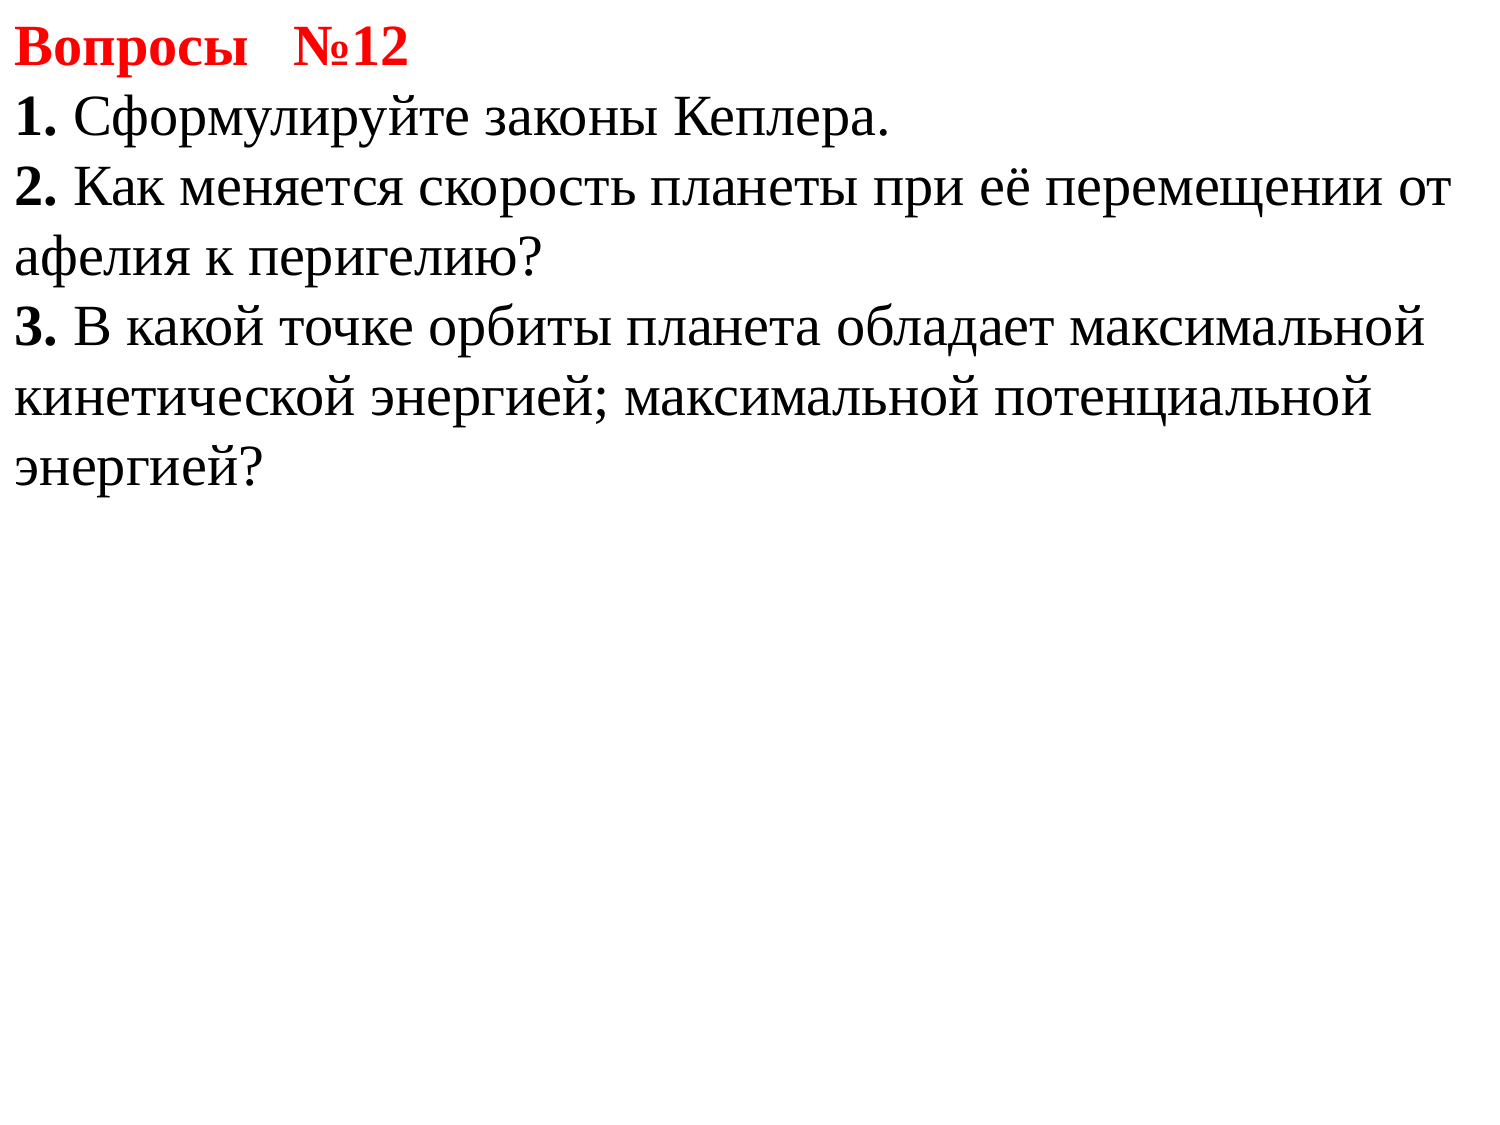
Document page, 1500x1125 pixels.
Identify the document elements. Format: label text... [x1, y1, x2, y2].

text_box Вопросы №12 1. Сформулируйте законы Кеплера. 2. Как меняется скорость планеты при её перемещении от афелия к перигелию? 3. В какой точке орбиты планета обладает максимальной кинетической энергией; максимальной потенциальной энергией? [0, 0, 1500, 575]
